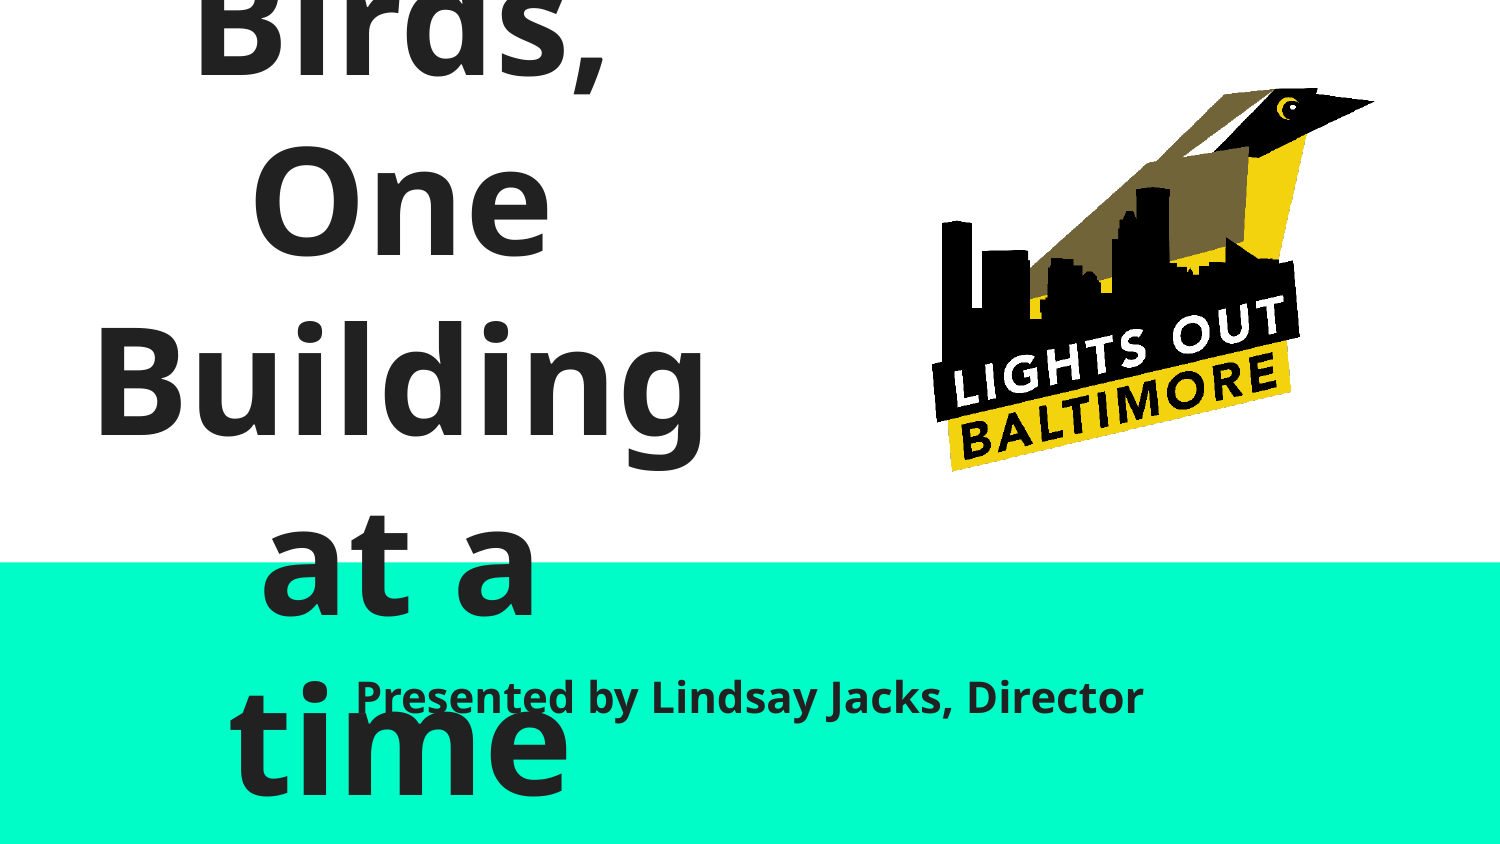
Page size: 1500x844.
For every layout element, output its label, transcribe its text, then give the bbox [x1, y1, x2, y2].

picture [888, 69, 1413, 501]
title Saving Birds, One Building at a time [51, 64, 750, 506]
subtitle Presented by Lindsay Jacks, Director [51, 638, 1449, 755]
